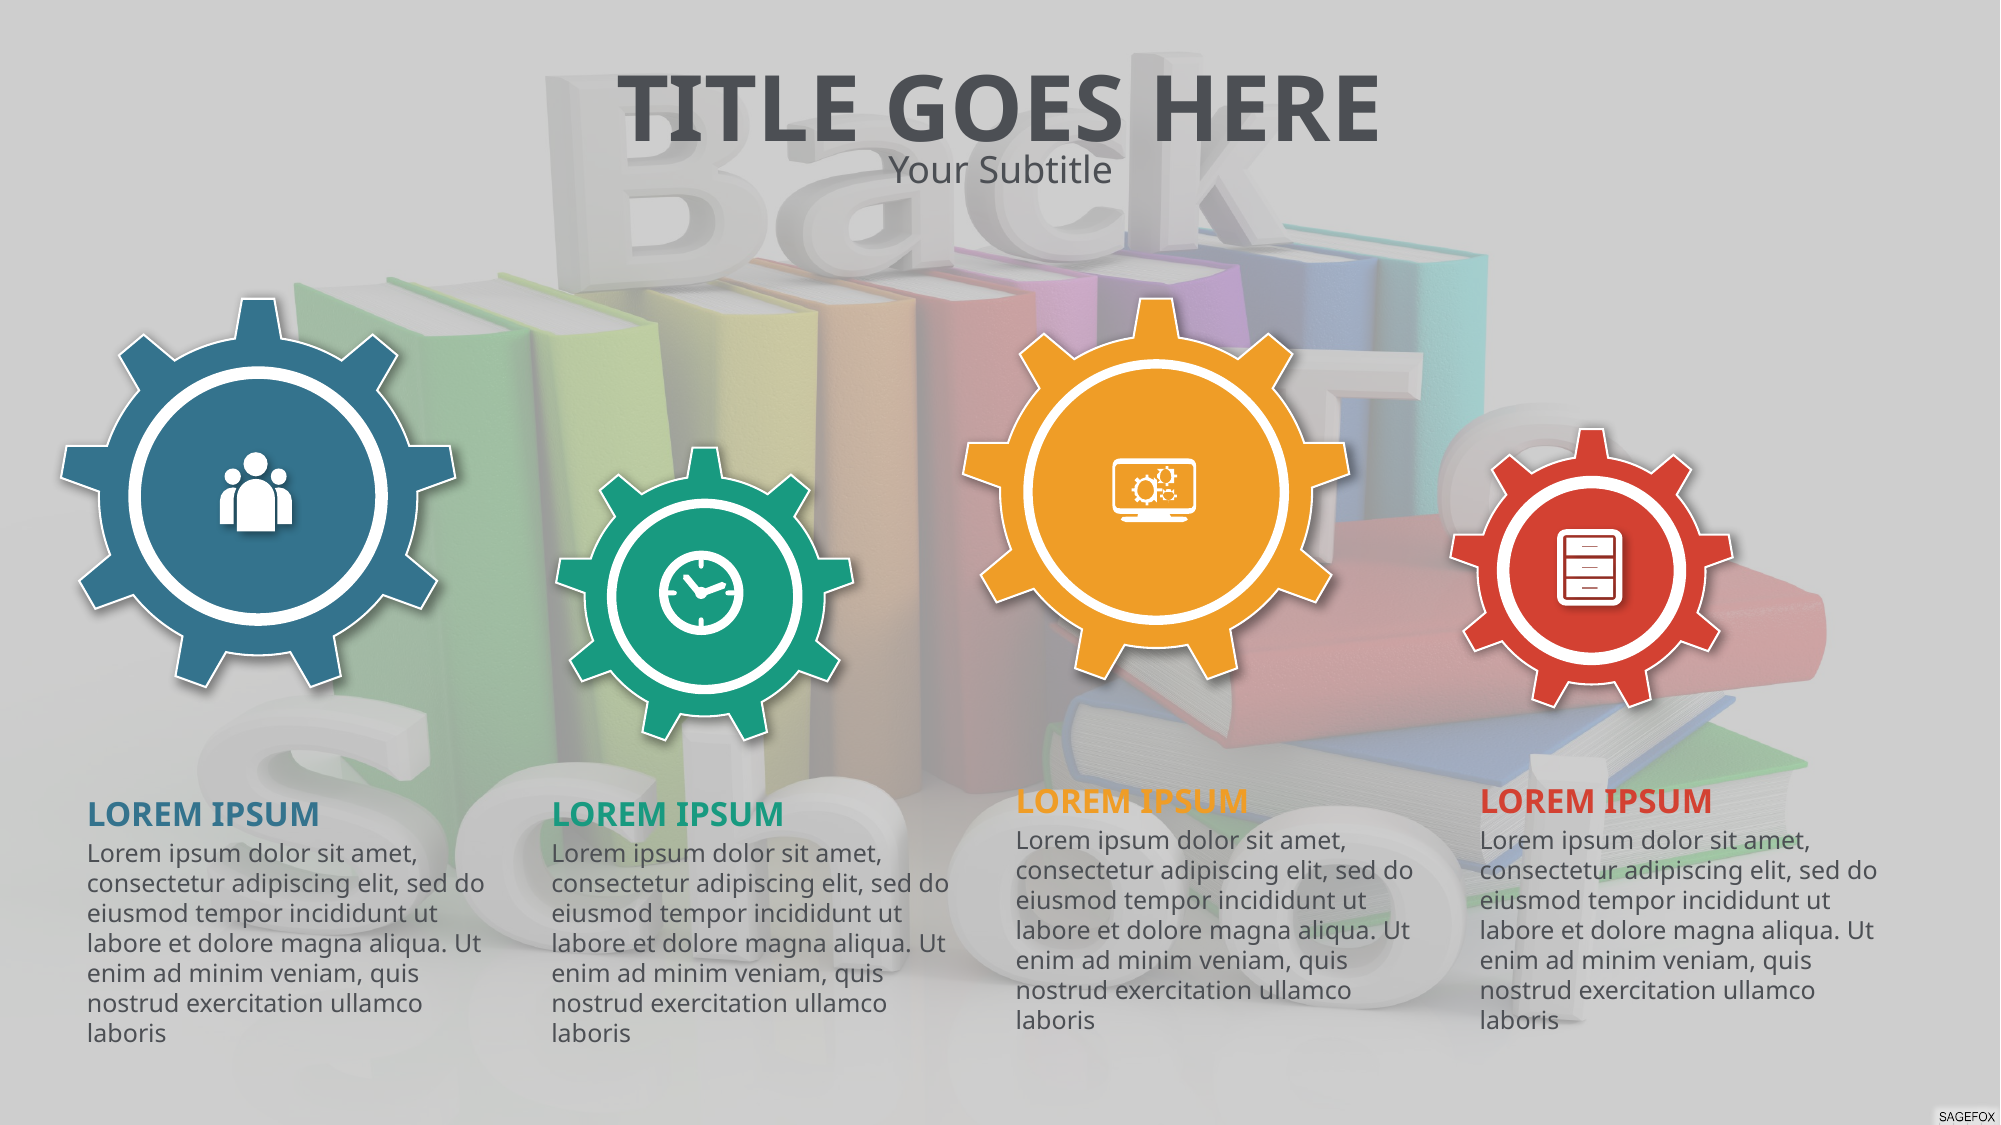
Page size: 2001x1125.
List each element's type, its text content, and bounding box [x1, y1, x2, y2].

picture [1936, 1111, 1997, 1125]
text_box LOREM IPSUM Lorem ipsum dolor sit amet, consectetur adipiscing elit, sed do eiusmod tempor incididunt ut labore et dolore magna aliqua. Ut enim ad minim veniam, quis nostrud exercitation ullamco laboris [1464, 772, 1915, 1042]
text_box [1449, 427, 1735, 714]
text_box LOREM IPSUM Lorem ipsum dolor sit amet, consectetur adipiscing elit, sed do eiusmod tempor incididunt ut labore et dolore magna aliqua. Ut enim ad minim veniam, quis nostrud exercitation ullamco laboris [536, 785, 987, 1055]
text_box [554, 446, 855, 747]
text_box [59, 297, 458, 696]
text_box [961, 297, 1352, 688]
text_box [1112, 458, 1197, 523]
text_box LOREM IPSUM Lorem ipsum dolor sit amet, consectetur adipiscing elit, sed do eiusmod tempor incididunt ut labore et dolore magna aliqua. Ut enim ad minim veniam, quis nostrud exercitation ullamco laboris [72, 785, 523, 1055]
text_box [659, 550, 744, 635]
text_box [548, 42, 1452, 199]
text_box LOREM IPSUM Lorem ipsum dolor sit amet, consectetur adipiscing elit, sed do eiusmod tempor incididunt ut labore et dolore magna aliqua. Ut enim ad minim veniam, quis nostrud exercitation ullamco laboris [1000, 772, 1451, 1042]
